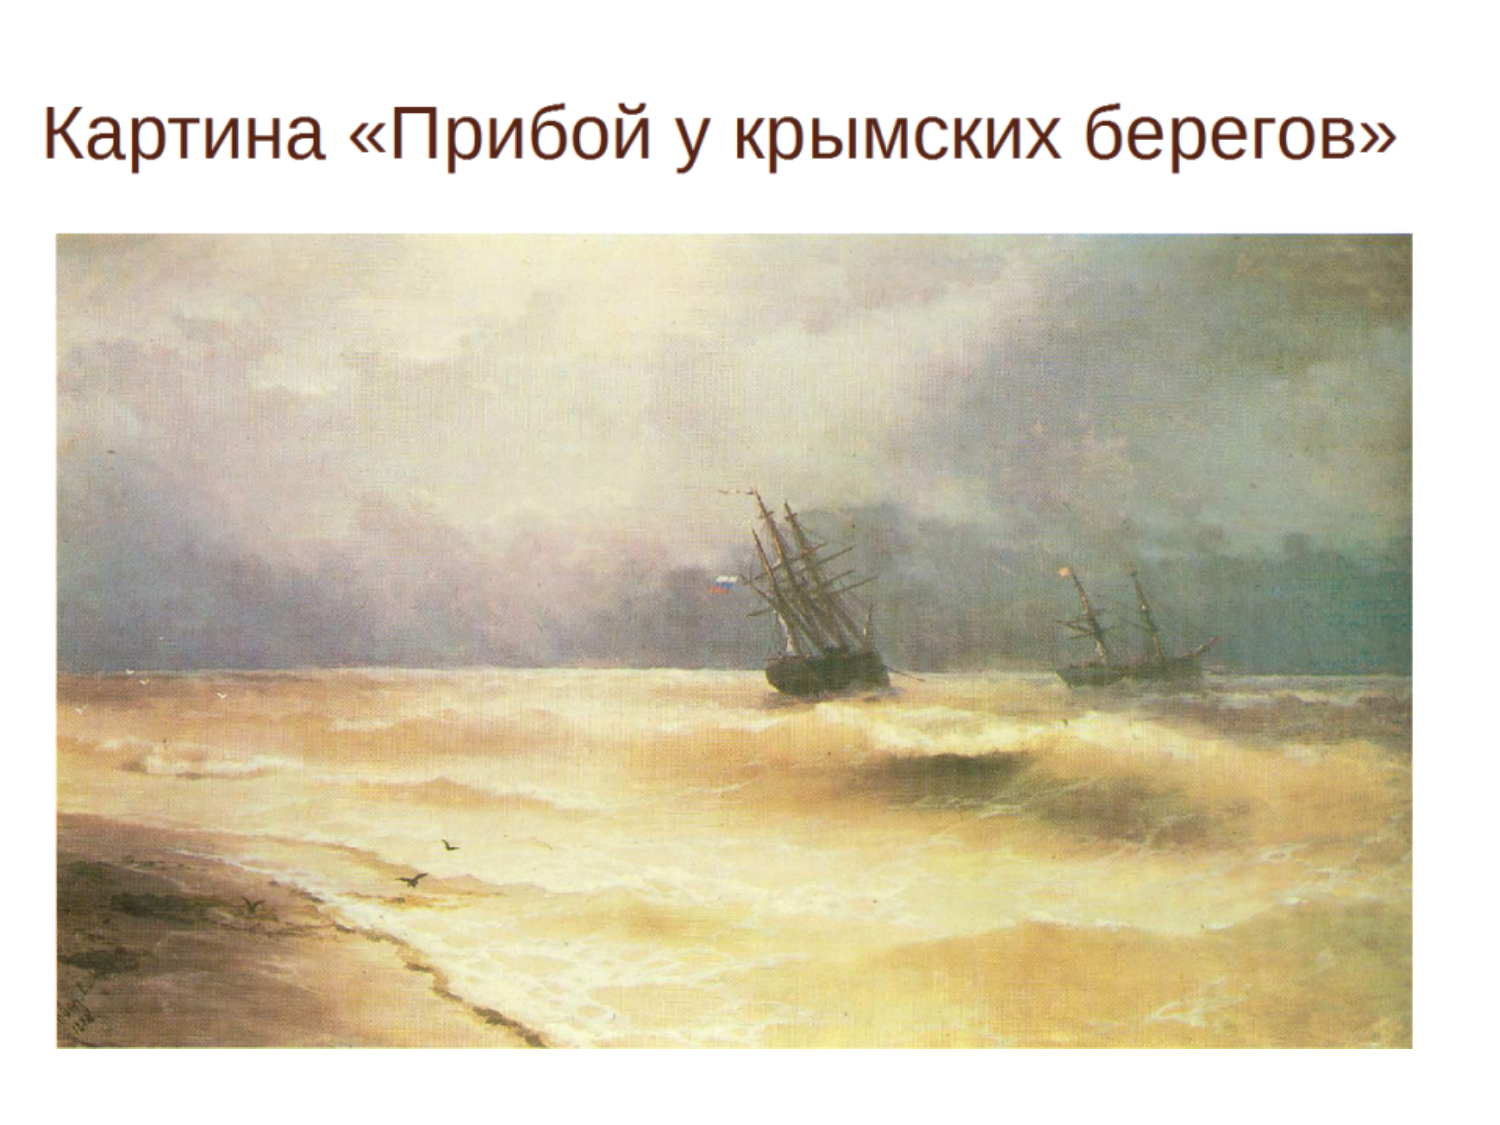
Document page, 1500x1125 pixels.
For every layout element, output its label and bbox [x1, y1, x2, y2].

picture [26, 75, 1474, 1049]
